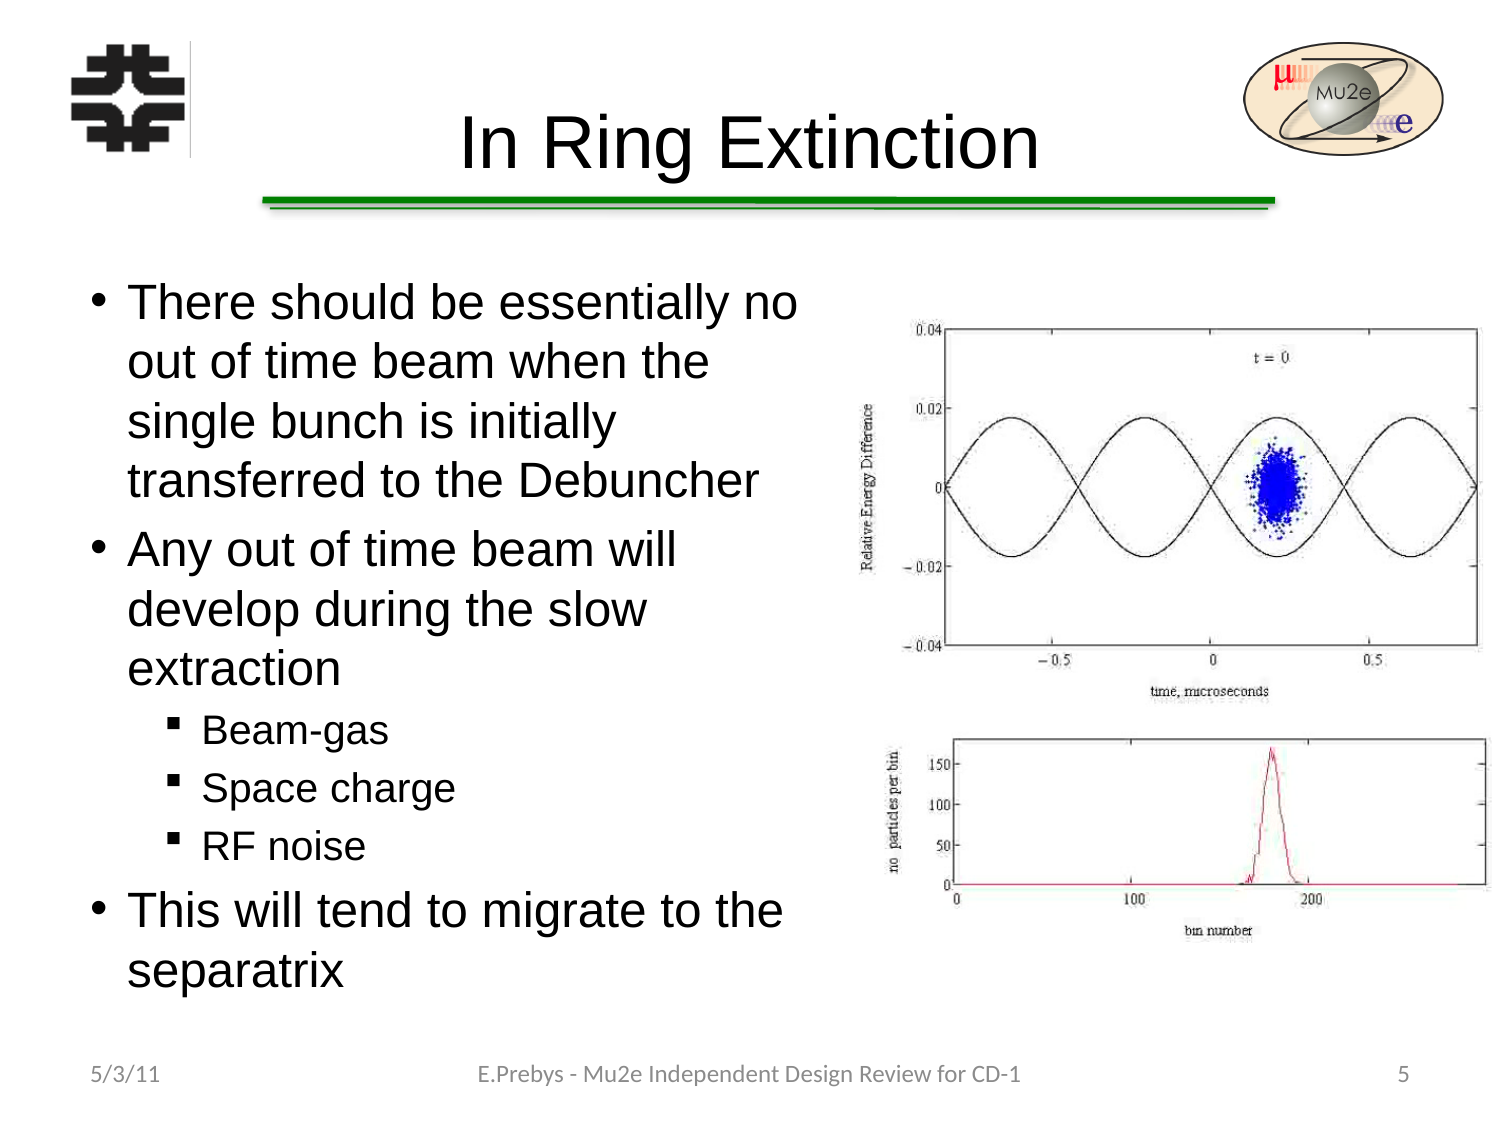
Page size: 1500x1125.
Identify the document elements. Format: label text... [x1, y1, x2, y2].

picture [1243, 41, 1444, 156]
title In Ring Extinction [75, 45, 1425, 233]
footer E.Prebys - Mu2e Independent Design Review for CD-1 [425, 1042, 1074, 1103]
picture [64, 41, 199, 158]
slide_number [75, 1042, 425, 1103]
slide_number 5 [1074, 1042, 1425, 1103]
list There should be essentially no out of time beam when the single bunch is initially transferred to the Debuncher Any out of time beam will develop during the slow extraction Beam-gas Space charge RF noise This will tend to migrate to the separatrix [75, 262, 843, 1005]
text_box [841, 301, 1500, 948]
